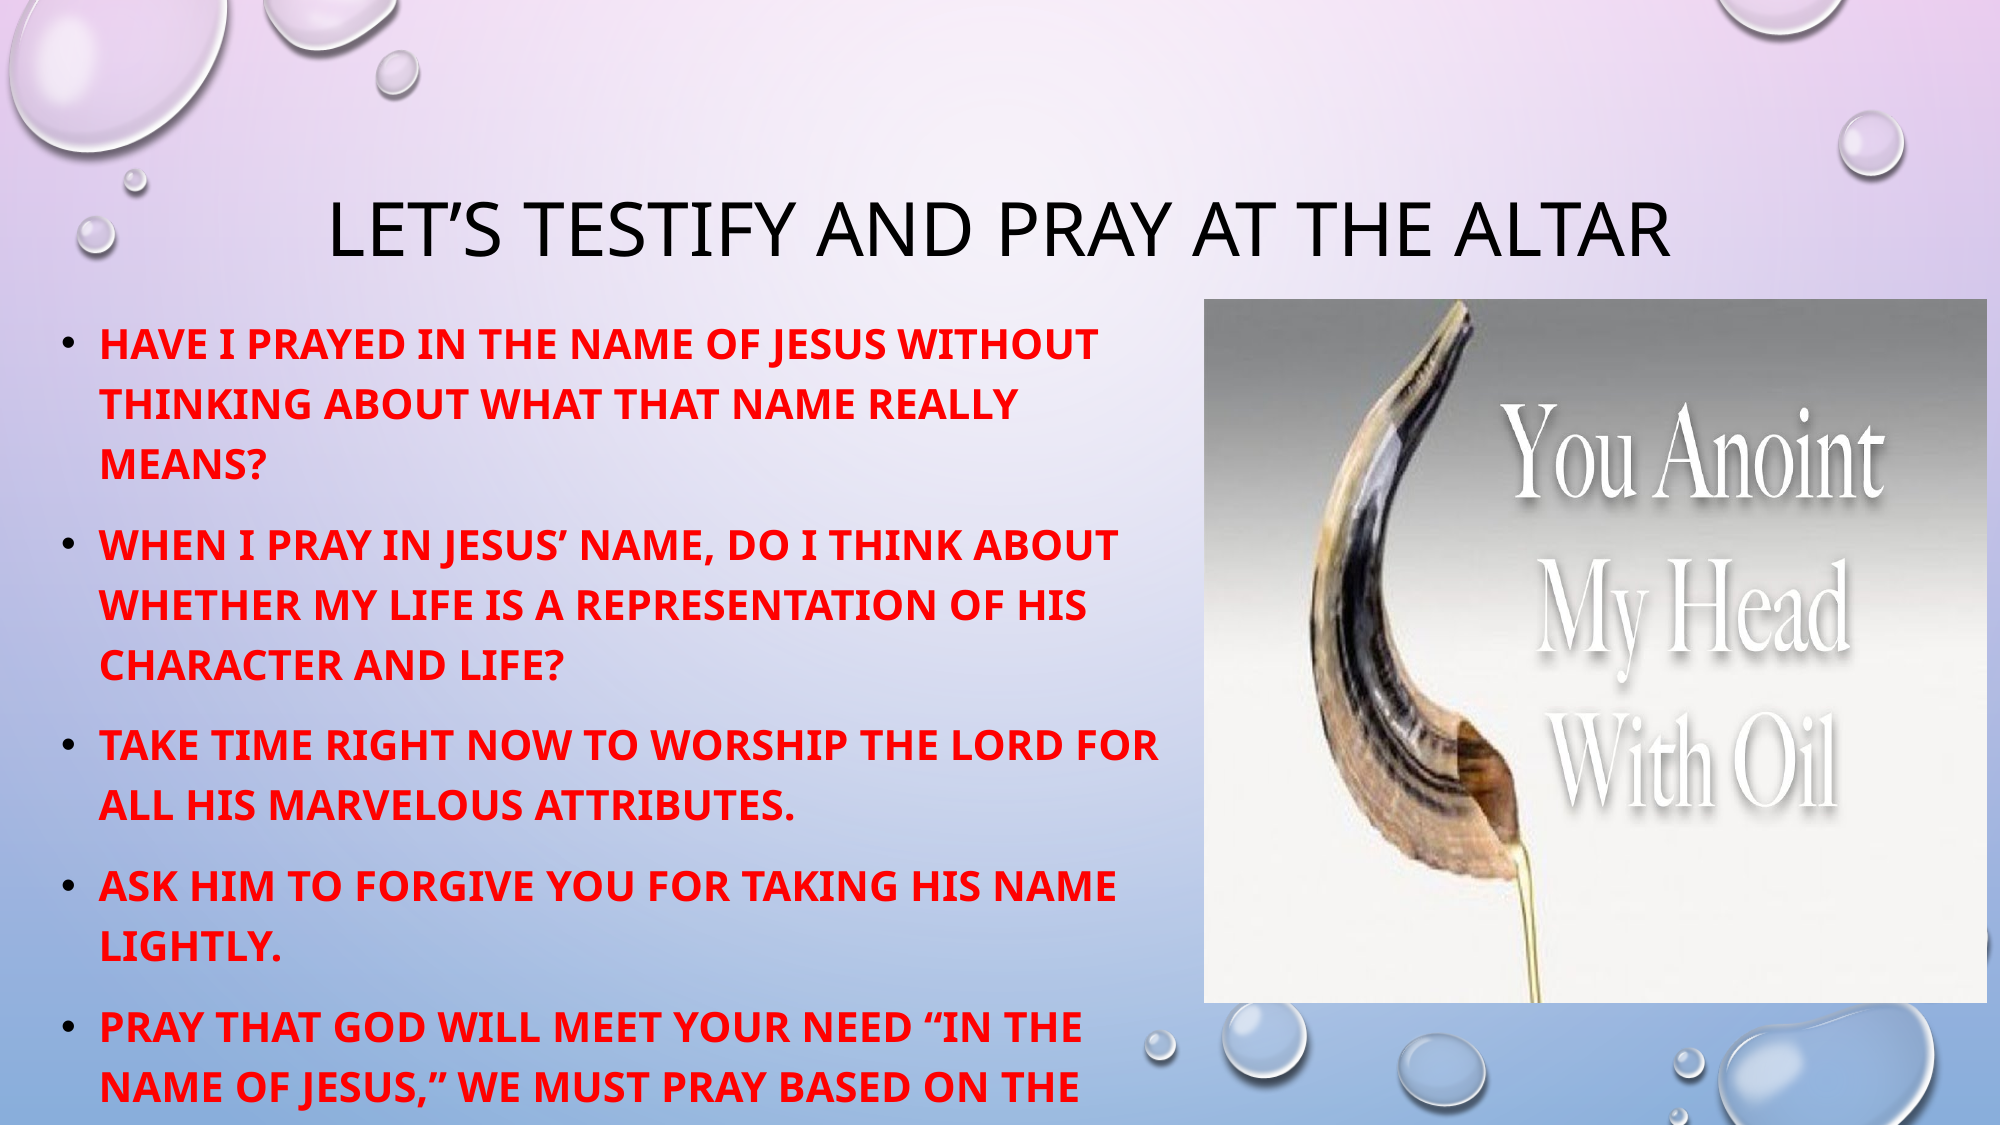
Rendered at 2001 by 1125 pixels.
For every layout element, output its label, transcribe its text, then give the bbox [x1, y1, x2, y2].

list Have I prayed in the name of Jesus without thinking about what that name really means? When I pray in Jesus’ name, do I think about whether my life is a representation of his character and life? Take time right now to worship the lord for all his marvelous attributes. Ask him to forgive you for taking his name lightly. Pray that God will meet your need “in the name of Jesus,” we must pray based on the divine name that is above every name….. [45, 299, 1205, 1058]
title Let’s testify and pray at the Altar [149, 101, 1851, 299]
picture [0, 0, 2000, 1125]
